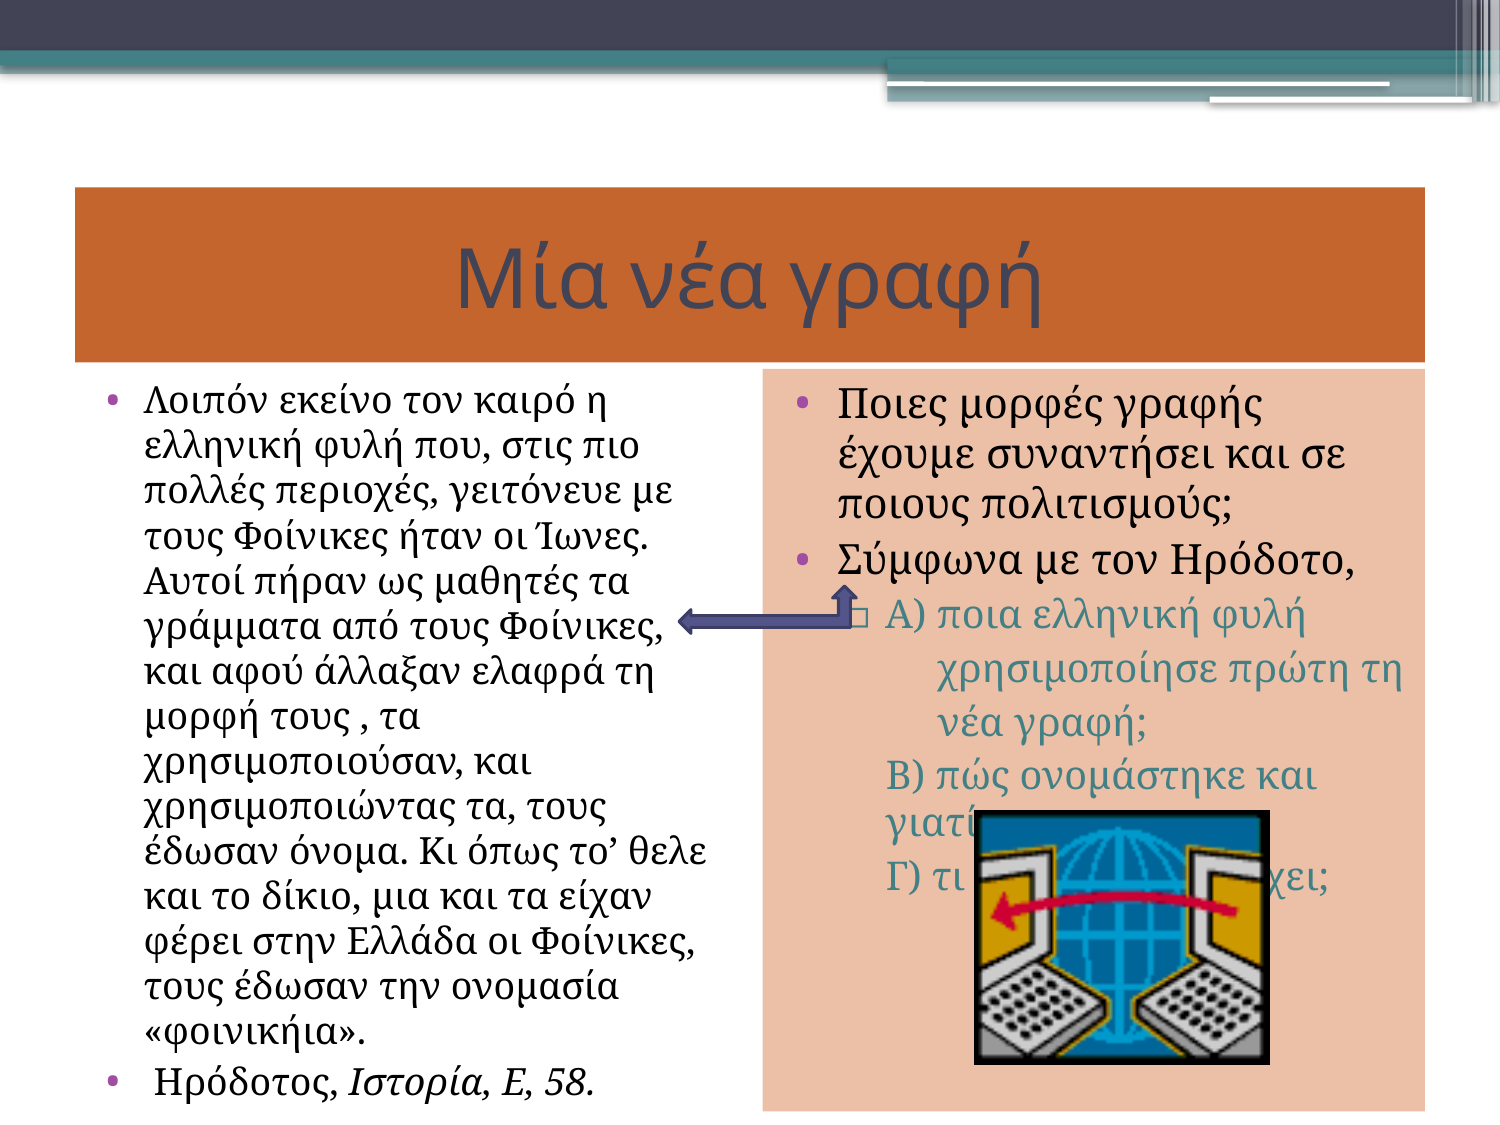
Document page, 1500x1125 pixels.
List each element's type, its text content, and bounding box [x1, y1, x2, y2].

picture [974, 810, 1270, 1065]
text_box [677, 584, 858, 635]
list Ποιες μορφές γραφής έχουμε συναντήσει και σε ποιους πολιτισμούς; Σύμφωνα με τον Ηρόδοτο, Α) ποια ελληνική φυλή χρησιμοποίησε πρώτη τη νέα γραφή; Β) πώς ονομάστηκε και γιατί; Γ) τι το «ελληνικό» έχει; [762, 368, 1425, 1112]
title Μία νέα γραφή [75, 187, 1425, 363]
list Λοιπόν εκείνο τον καιρό η ελληνική φυλή που, στις πιο πολλές περιοχές, γειτόνευε με τους Φοίνικες ήταν οι Ίωνες. Αυτοί πήραν ως μαθητές τα γράμματα από τους Φοίνικες, και αφού άλλαξαν ελαφρά τη μορφή τους , τα χρησιμοποιούσαν, και χρησιμοποιώντας τα, τους έδωσαν όνομα. Κι όπως το’ θελε και το δίκιο, μια και τα είχαν φέρει στην Ελλάδα οι Φοίνικες, τους έδωσαν την ονομασία «φοινικήια». Ηρόδοτος, Ιστορία, Ε, 58. [75, 368, 738, 1112]
